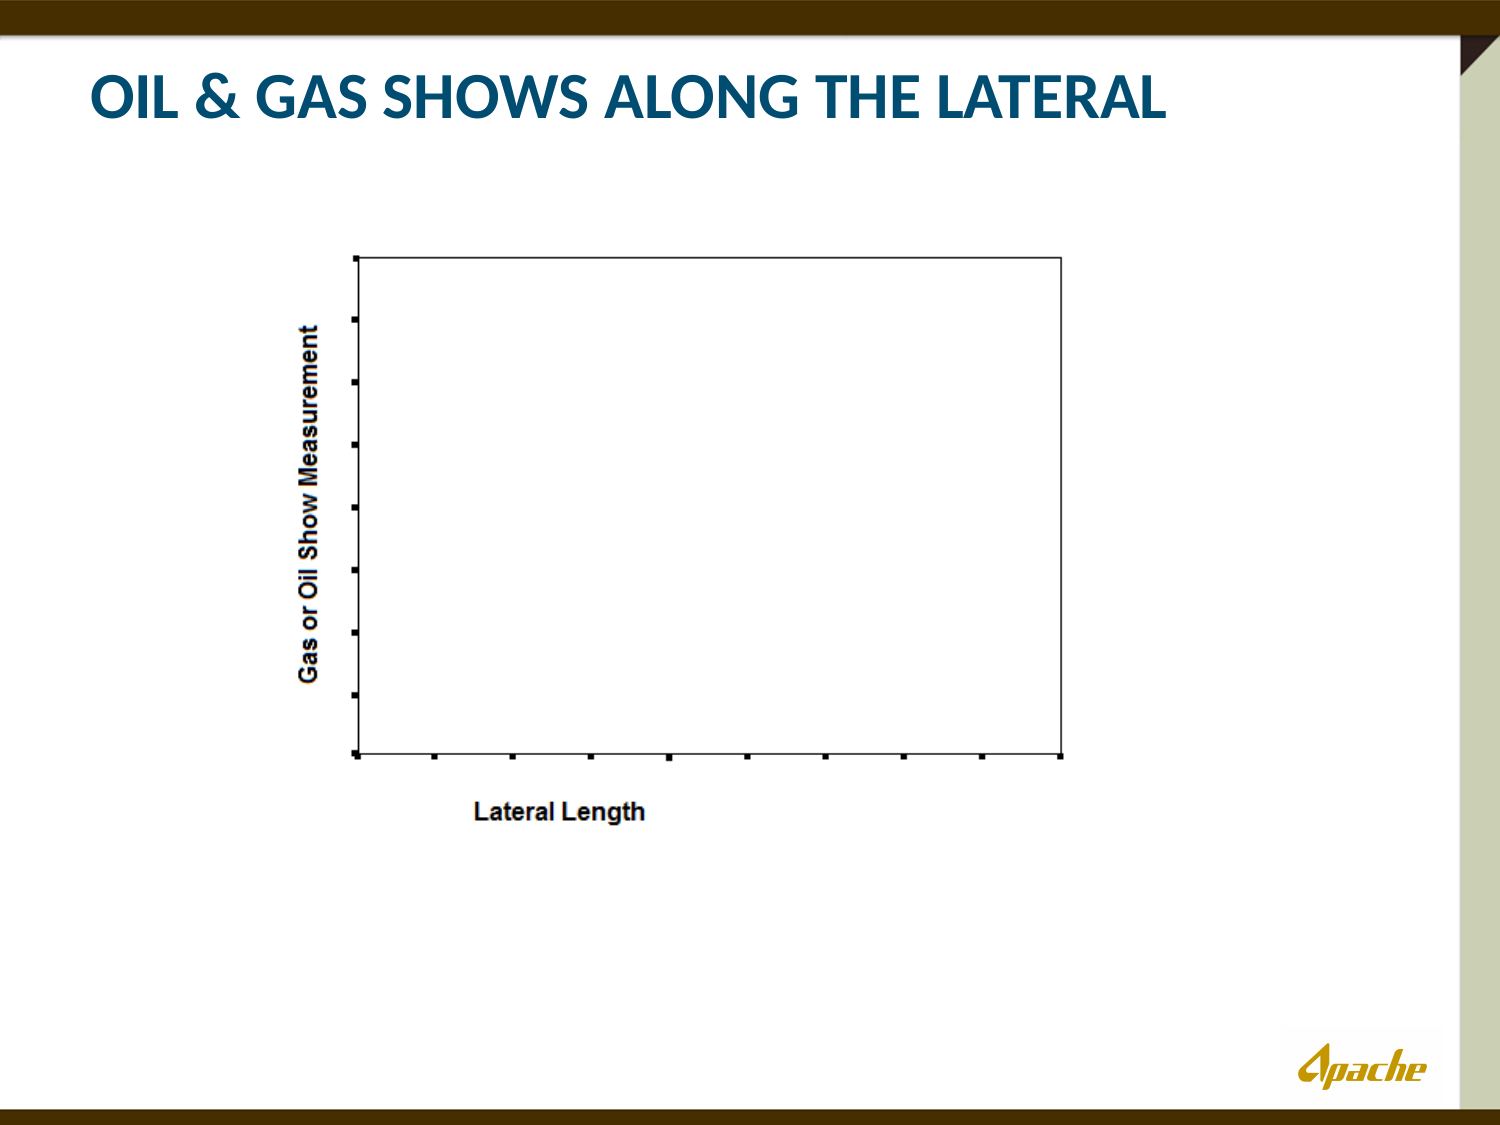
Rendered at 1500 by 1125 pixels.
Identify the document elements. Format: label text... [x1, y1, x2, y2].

title Oil & Gas Shows Along The Lateral [75, 45, 1425, 188]
picture [0, 0, 1500, 1125]
